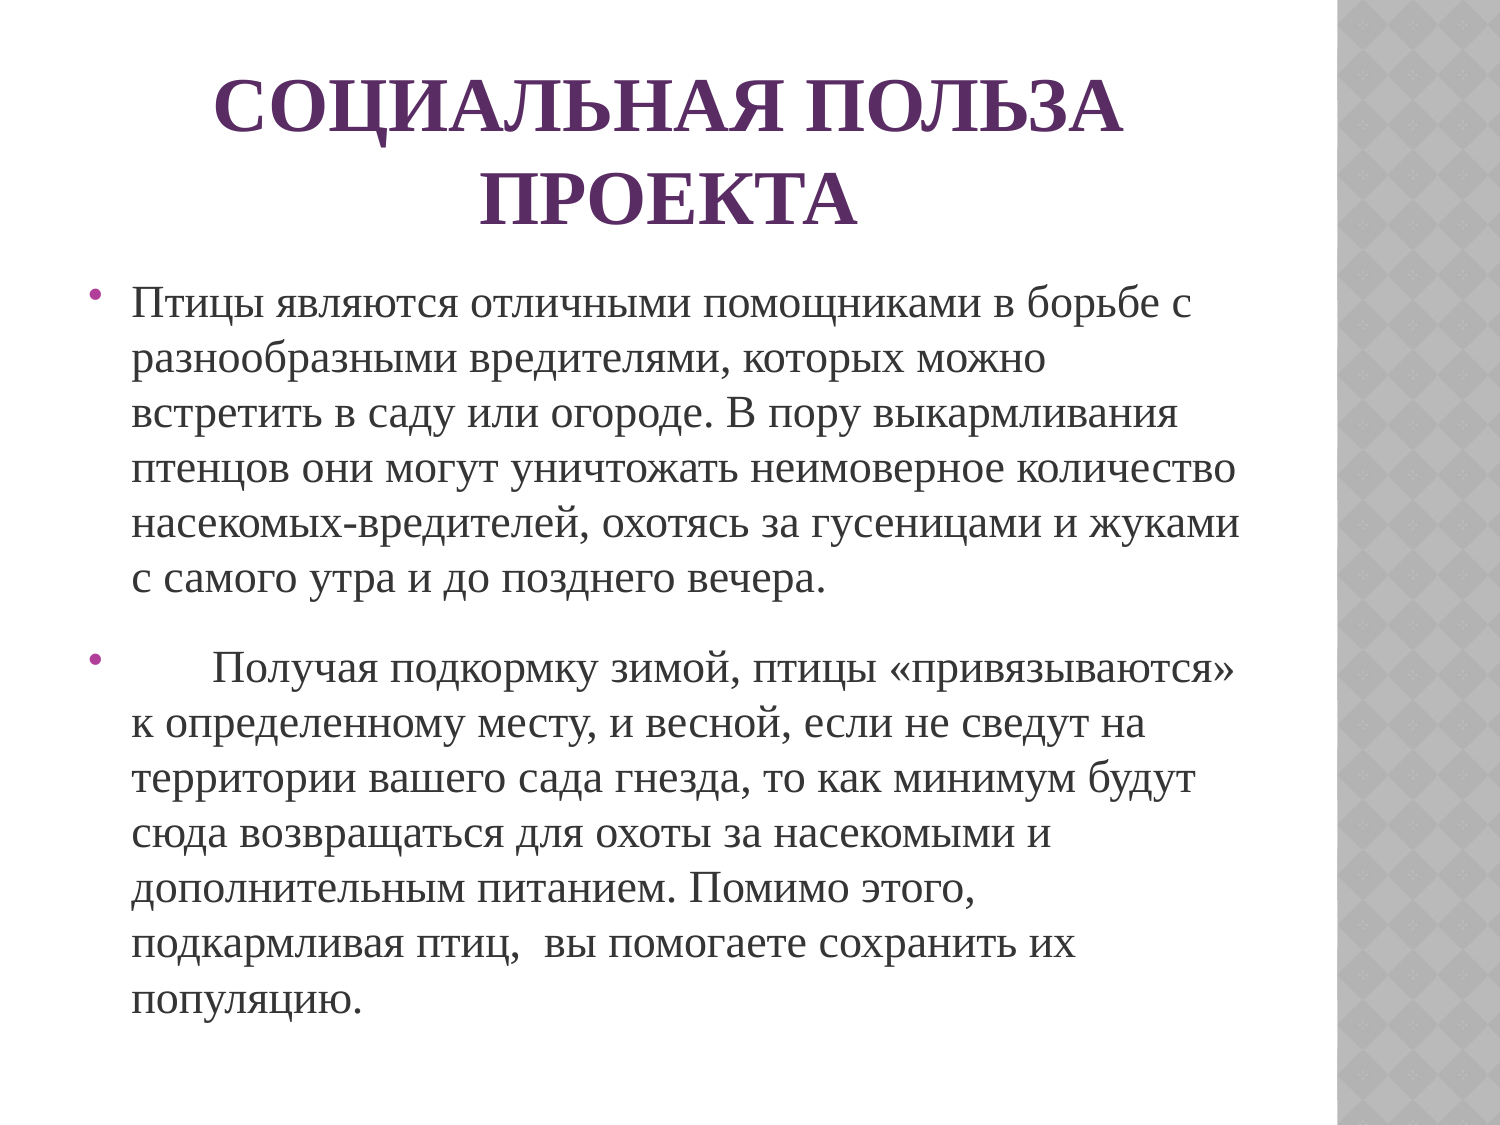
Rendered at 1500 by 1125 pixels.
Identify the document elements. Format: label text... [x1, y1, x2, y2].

list Птицы являются отличными помощниками в борьбе с разнообразными вредителями, которых можно встретить в саду или огороде. В пору выкармливания птенцов они могут уничтожать неимоверное количество насекомых-вредителей, охотясь за гусеницами и жуками с самого утра и до позднего вечера. Получая подкормку зимой, птицы «привязываются» к определенному месту, и весной, если не сведут на территории вашего сада гнезда, то как минимум будут сюда возвращаться для охоты за насекомыми и дополнительным питанием. Помимо этого, подкармливая птиц, вы помогаете сохранить их популяцию. [75, 264, 1263, 1059]
title Социальная польза проекта [75, 52, 1263, 240]
